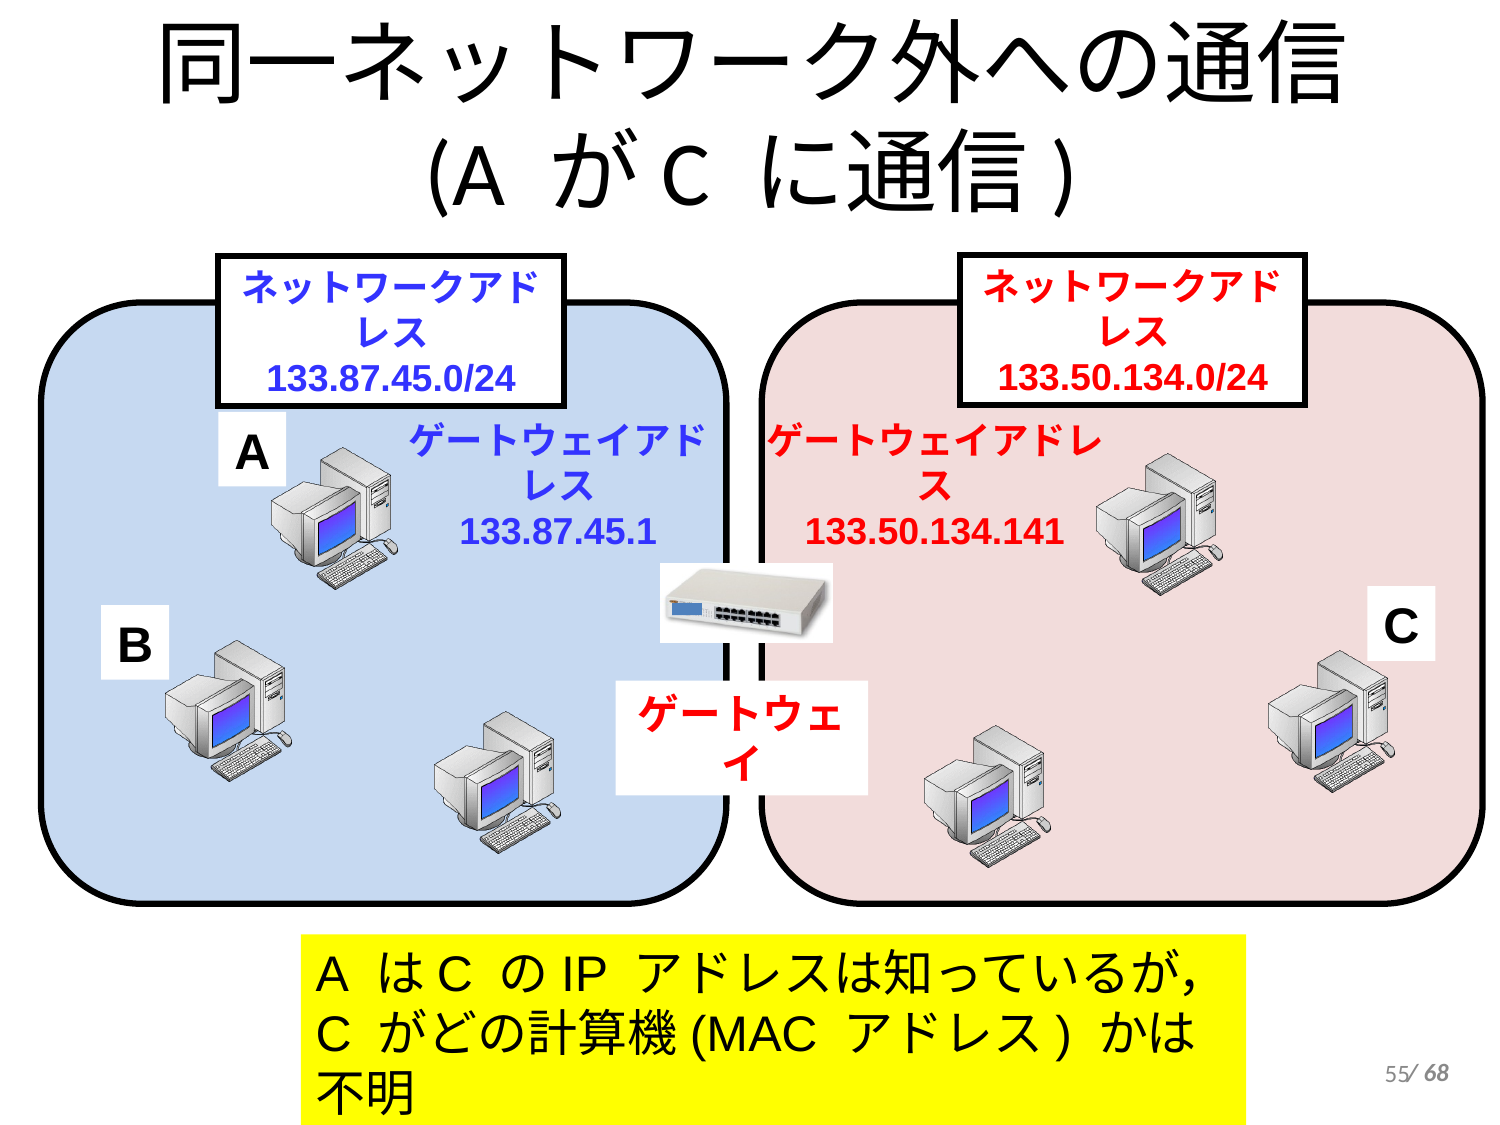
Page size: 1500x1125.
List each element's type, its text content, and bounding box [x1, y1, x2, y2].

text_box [40, 254, 1483, 904]
text_box 同一ネットワーク外への通信 (A がC に通信) [76, 20, 1427, 208]
slide_number 55 [1247, 1042, 1426, 1103]
text_box A はC のIP アドレスは知っているが，C がどの計算機(MAC アドレス) かは不明 [300, 934, 1247, 1125]
